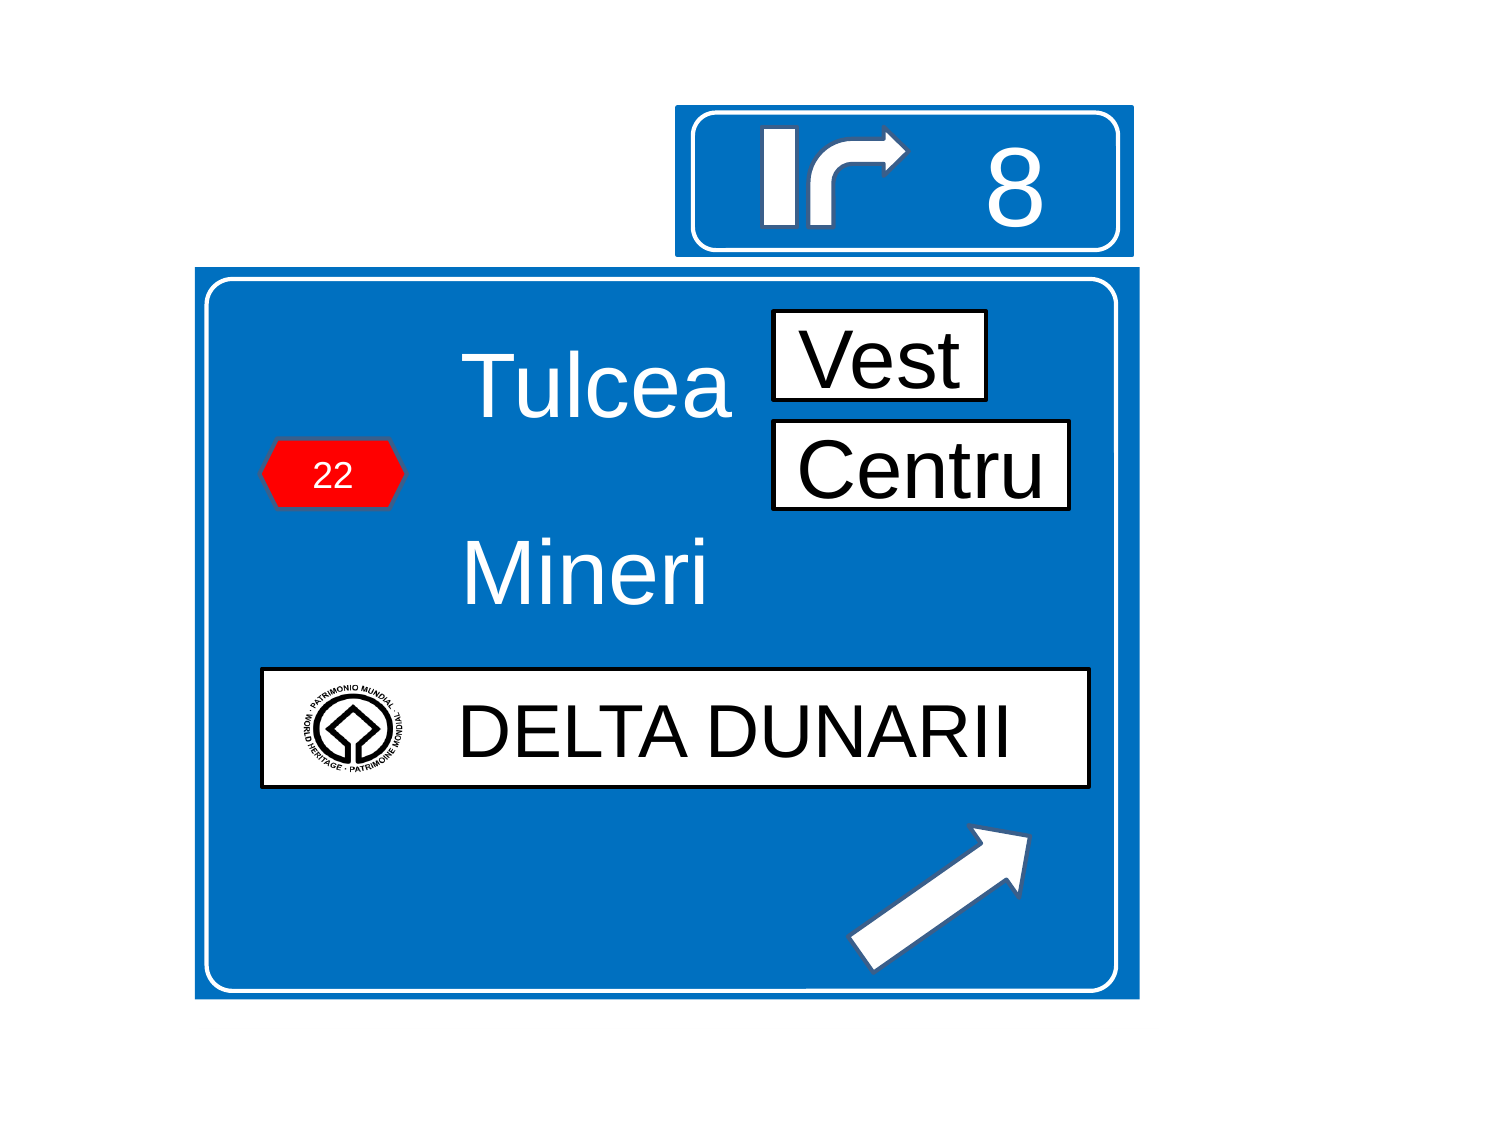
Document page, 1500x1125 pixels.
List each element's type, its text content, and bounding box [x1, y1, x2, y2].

text_box [204, 87, 1128, 246]
text_box [204, 276, 1119, 993]
text_box 8 [675, 105, 1134, 257]
subtitle Tulcea Mineri [194, 267, 1140, 1000]
picture [298, 680, 407, 776]
text_box [690, 110, 1121, 253]
